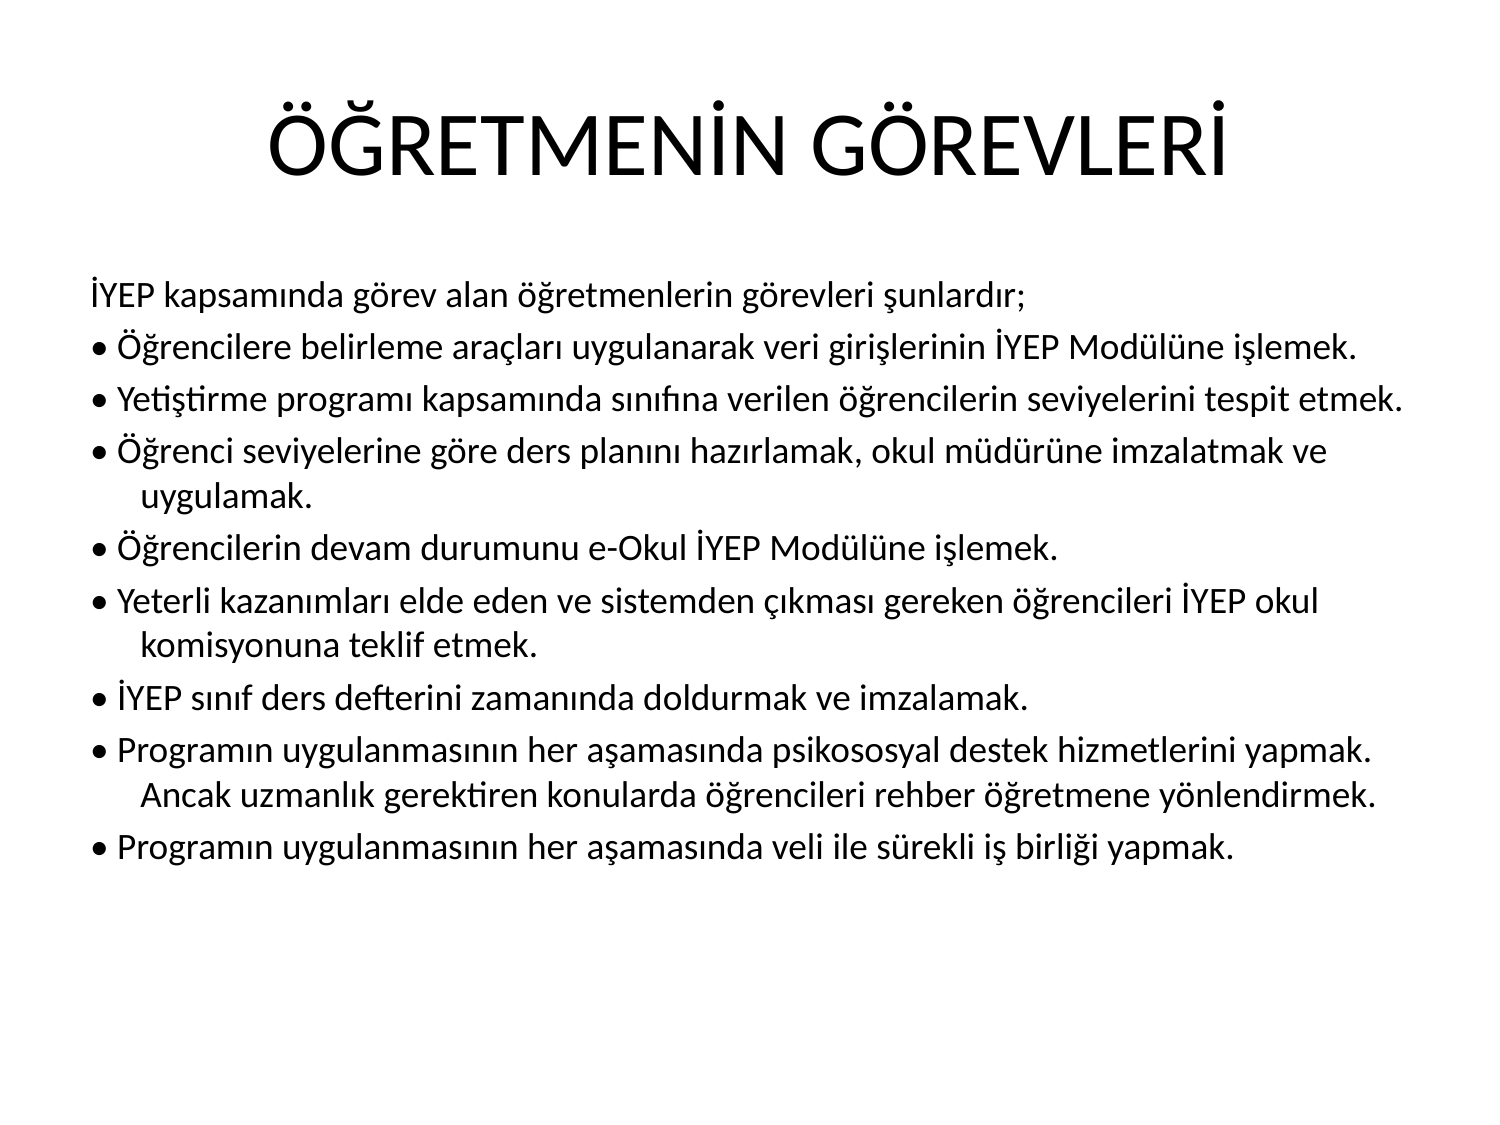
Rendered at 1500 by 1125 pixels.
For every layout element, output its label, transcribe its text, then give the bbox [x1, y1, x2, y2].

list İYEP kapsamında görev alan öğretmenlerin görevleri şunlardır; • Öğrencilere belirleme araçları uygulanarak veri girişlerinin İYEP Modülüne işlemek. • Yetiştirme programı kapsamında sınıfına verilen öğrencilerin seviyelerini tespit etmek. • Öğrenci seviyelerine göre ders planını hazırlamak, okul müdürüne imzalatmak ve uygulamak. • Öğrencilerin devam durumunu e-Okul İYEP Modülüne işlemek. • Yeterli kazanımları elde eden ve sistemden çıkması gereken öğrencileri İYEP okul komisyonuna teklif etmek. • İYEP sınıf ders defterini zamanında doldurmak ve imzalamak. • Programın uygulanmasının her aşamasında psikososyal destek hizmetlerini yapmak. Ancak uzmanlık gerektiren konularda öğrencileri rehber öğretmene yönlendirmek. • Programın uygulanmasının her aşamasında veli ile sürekli iş birliği yapmak. [75, 262, 1425, 1005]
title ÖĞRETMENİN GÖREVLERİ [75, 45, 1425, 233]
